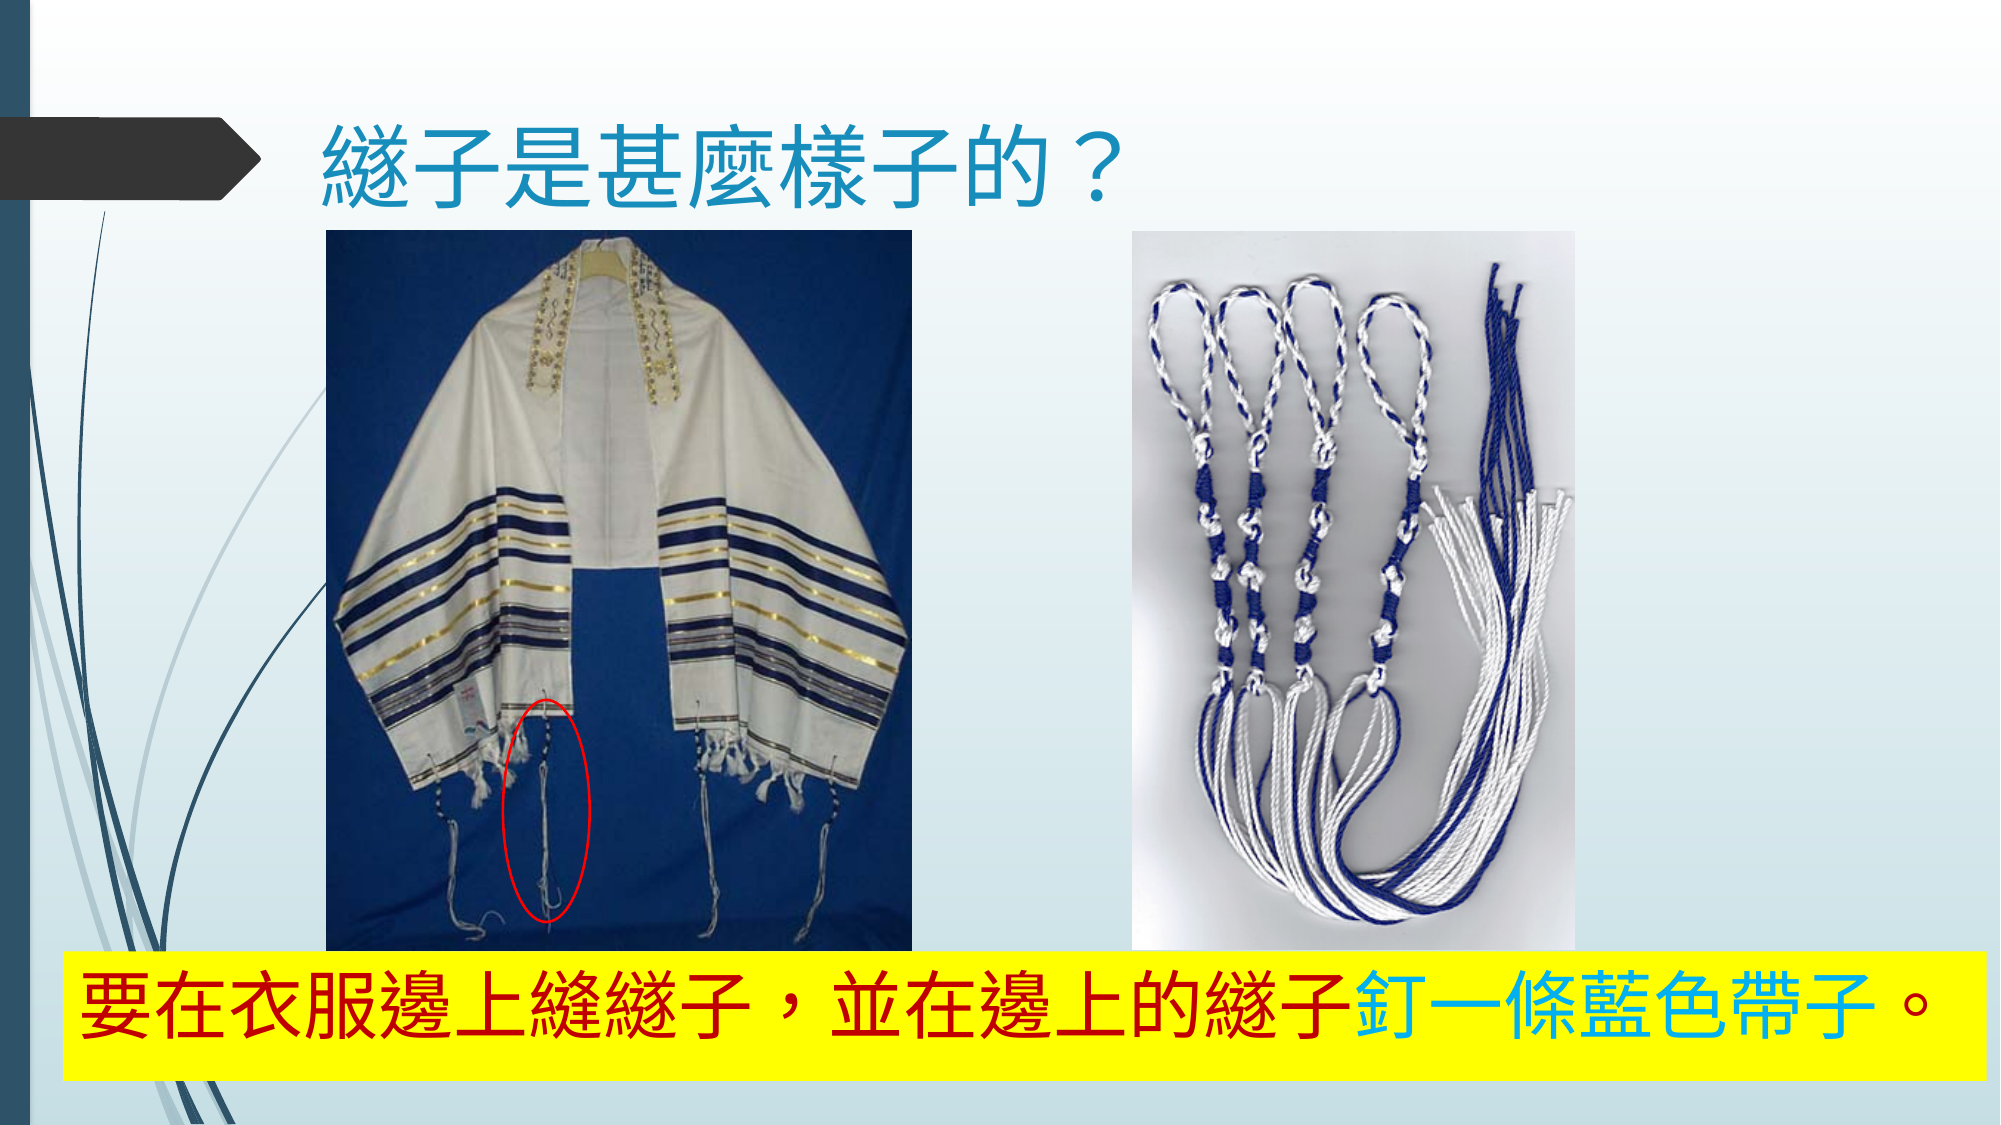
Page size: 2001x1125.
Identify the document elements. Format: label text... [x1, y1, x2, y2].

picture [1131, 231, 1575, 950]
title 繸子是甚麼樣子的？ [304, 102, 1180, 237]
list 要在衣服邊上縫繸子，並在邊上的繸子釘一條藍色帶子。 [63, 951, 1987, 1081]
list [326, 230, 912, 951]
